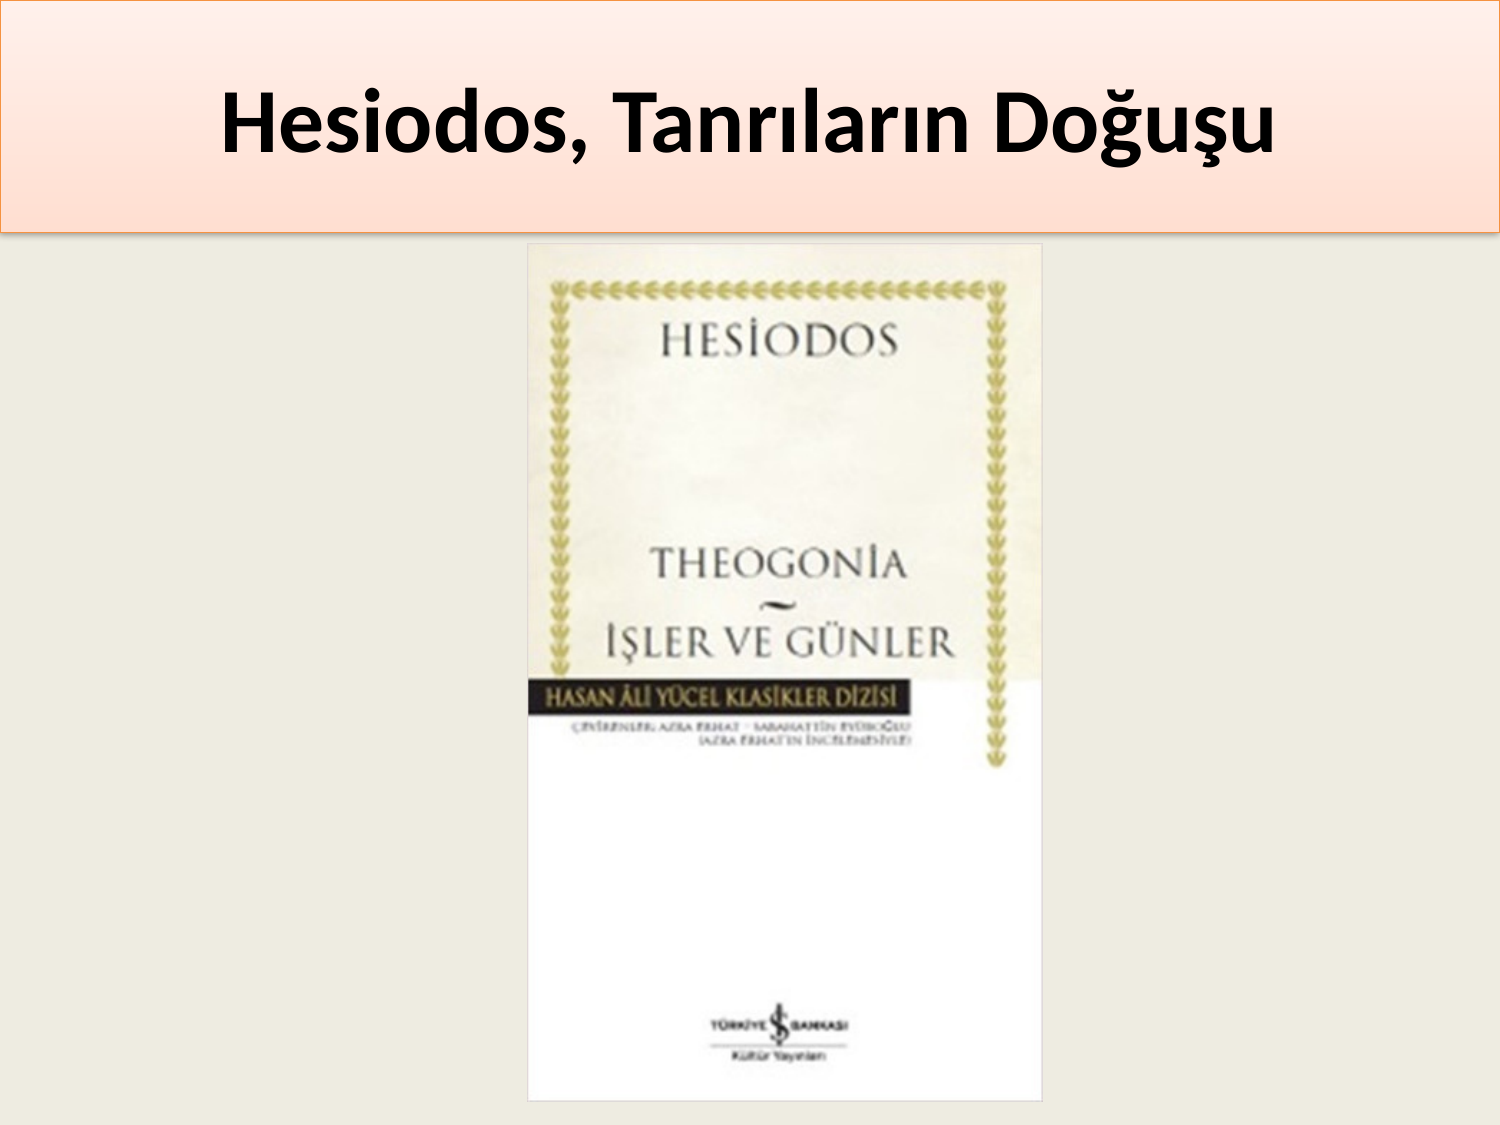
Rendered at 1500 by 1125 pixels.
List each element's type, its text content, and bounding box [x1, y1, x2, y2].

title Hesiodos, Tanrıların Doğuşu [0, 0, 1500, 233]
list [526, 242, 1043, 1102]
